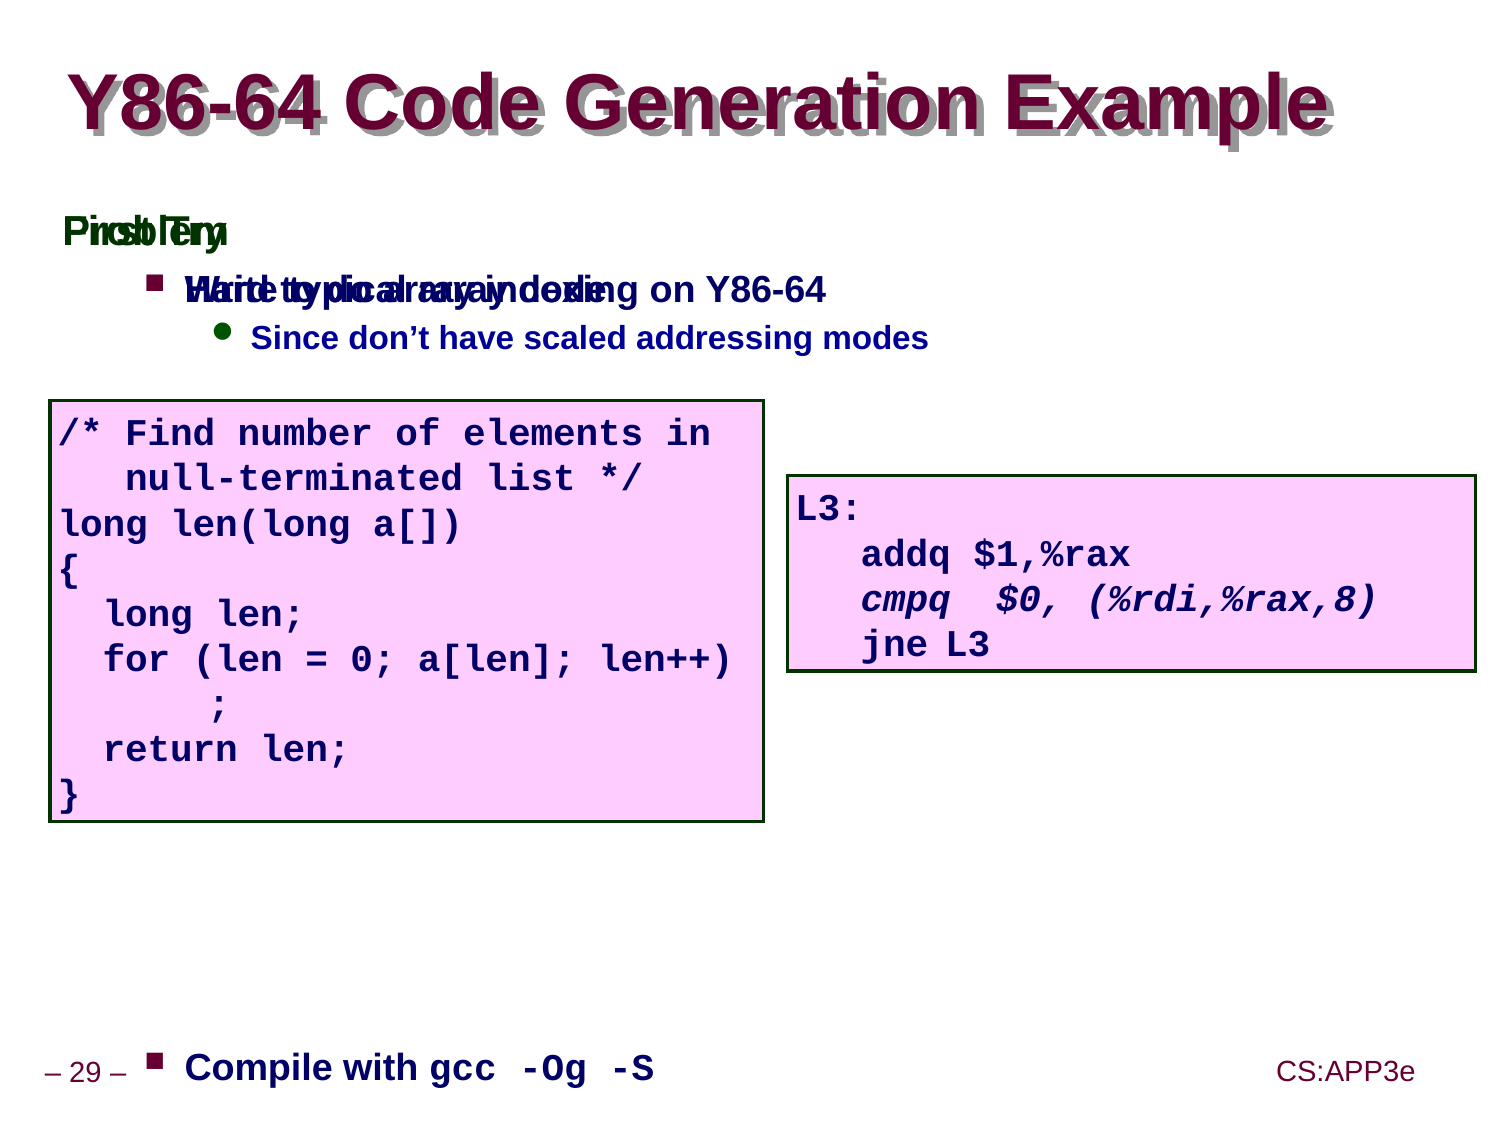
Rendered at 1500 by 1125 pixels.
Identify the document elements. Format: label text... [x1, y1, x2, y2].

list Problem Hard to do array indexing on Y86-64 Since don’t have scaled addressing modes [47, 200, 1411, 1058]
title Y86-64 Code Generation Example [66, 40, 1497, 169]
text_box /* Find number of elements in null-terminated list */ long len(long a[]) { long len; for (len = 0; a[len]; len++) ; return len; } [50, 400, 764, 822]
text_box L3: addq $1,%rax cmpq $0, (%rdi,%rax,8) jne L3 [787, 475, 1476, 672]
